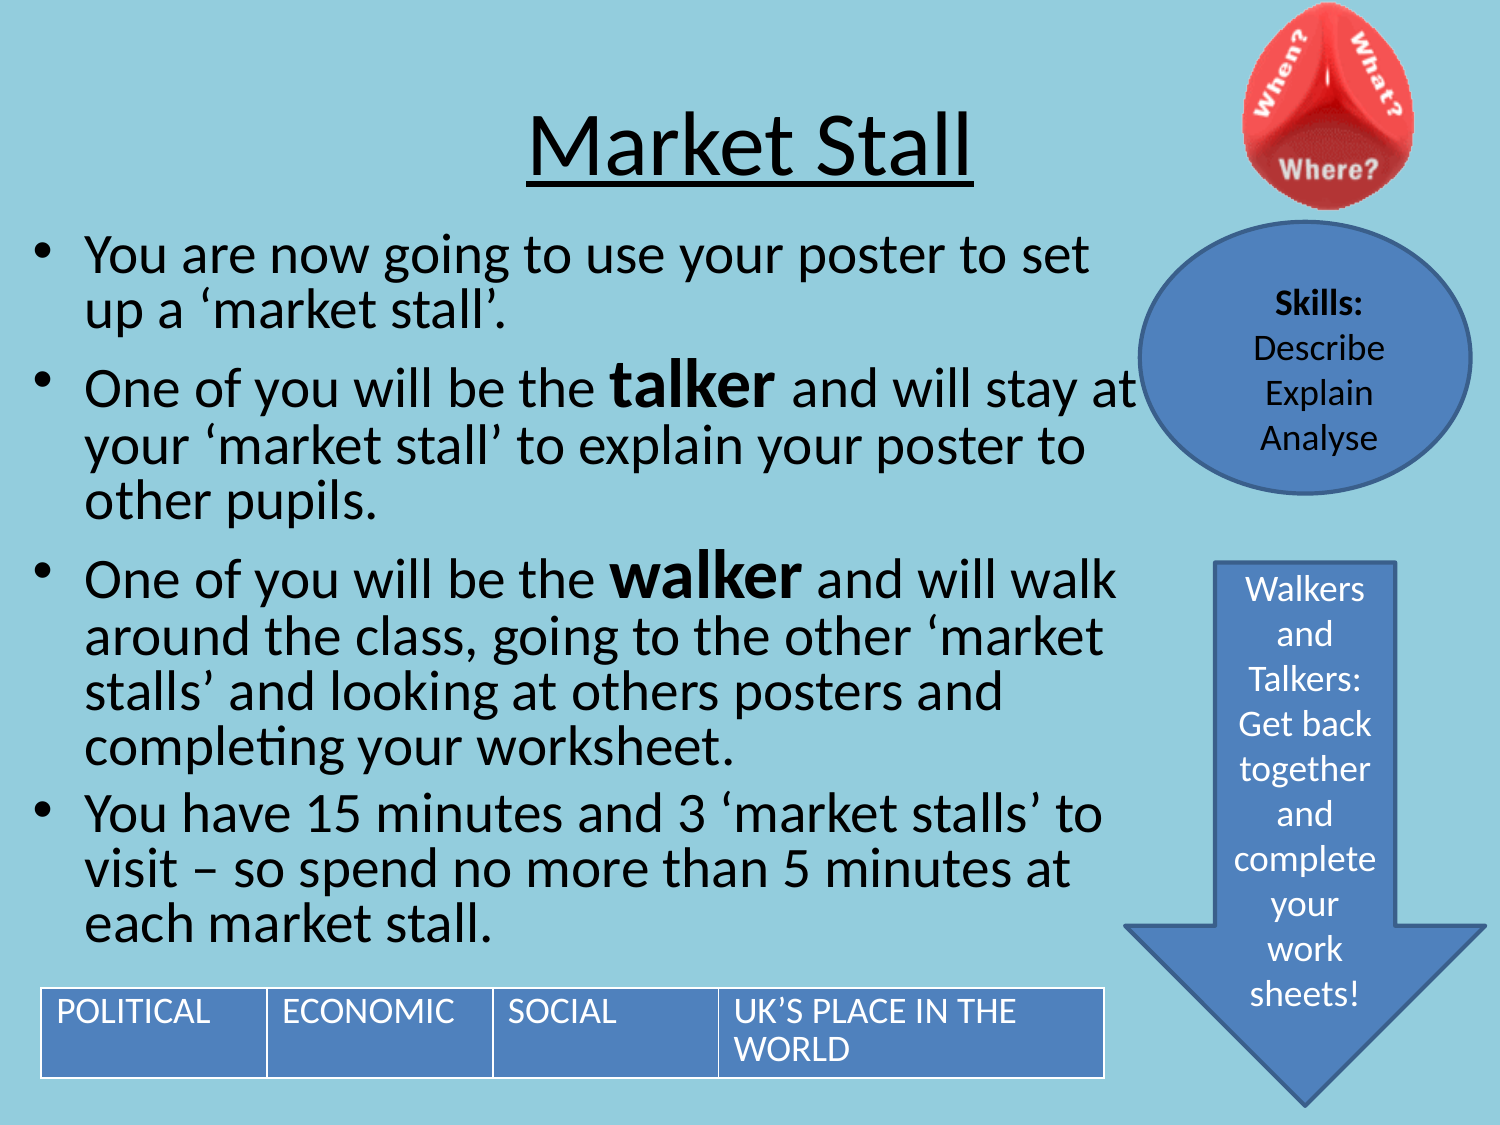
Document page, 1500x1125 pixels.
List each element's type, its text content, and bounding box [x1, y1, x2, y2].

text_box Walkers and Talkers: Get back together and complete your work sheets! [1123, 560, 1488, 1108]
picture [1211, 0, 1446, 272]
list You are now going to use your poster to set up a ‘market stall’. One of you will be the talker and will stay at your ‘market stall’ to explain your poster to other pupils. One of you will be the walker and will walk around the class, going to the other ‘market stalls’ and looking at others posters and completing your worksheet. You have 15 minutes and 3 ‘market stalls’ to visit – so spend no more than 5 minutes at each market stall. [17, 221, 1164, 965]
text_box Skills: Describe Explain Analyse [1201, 271, 1438, 466]
table_header ECONOMIC [268, 989, 492, 1077]
title Market Stall [75, 45, 1206, 233]
table_header UK’S PLACE IN THE WORLD [719, 989, 1103, 1077]
text_box [1137, 246, 1409, 496]
text_box [1438, 279, 1473, 442]
table_header SOCIAL [494, 989, 718, 1077]
table_header POLITICAL [42, 989, 266, 1077]
